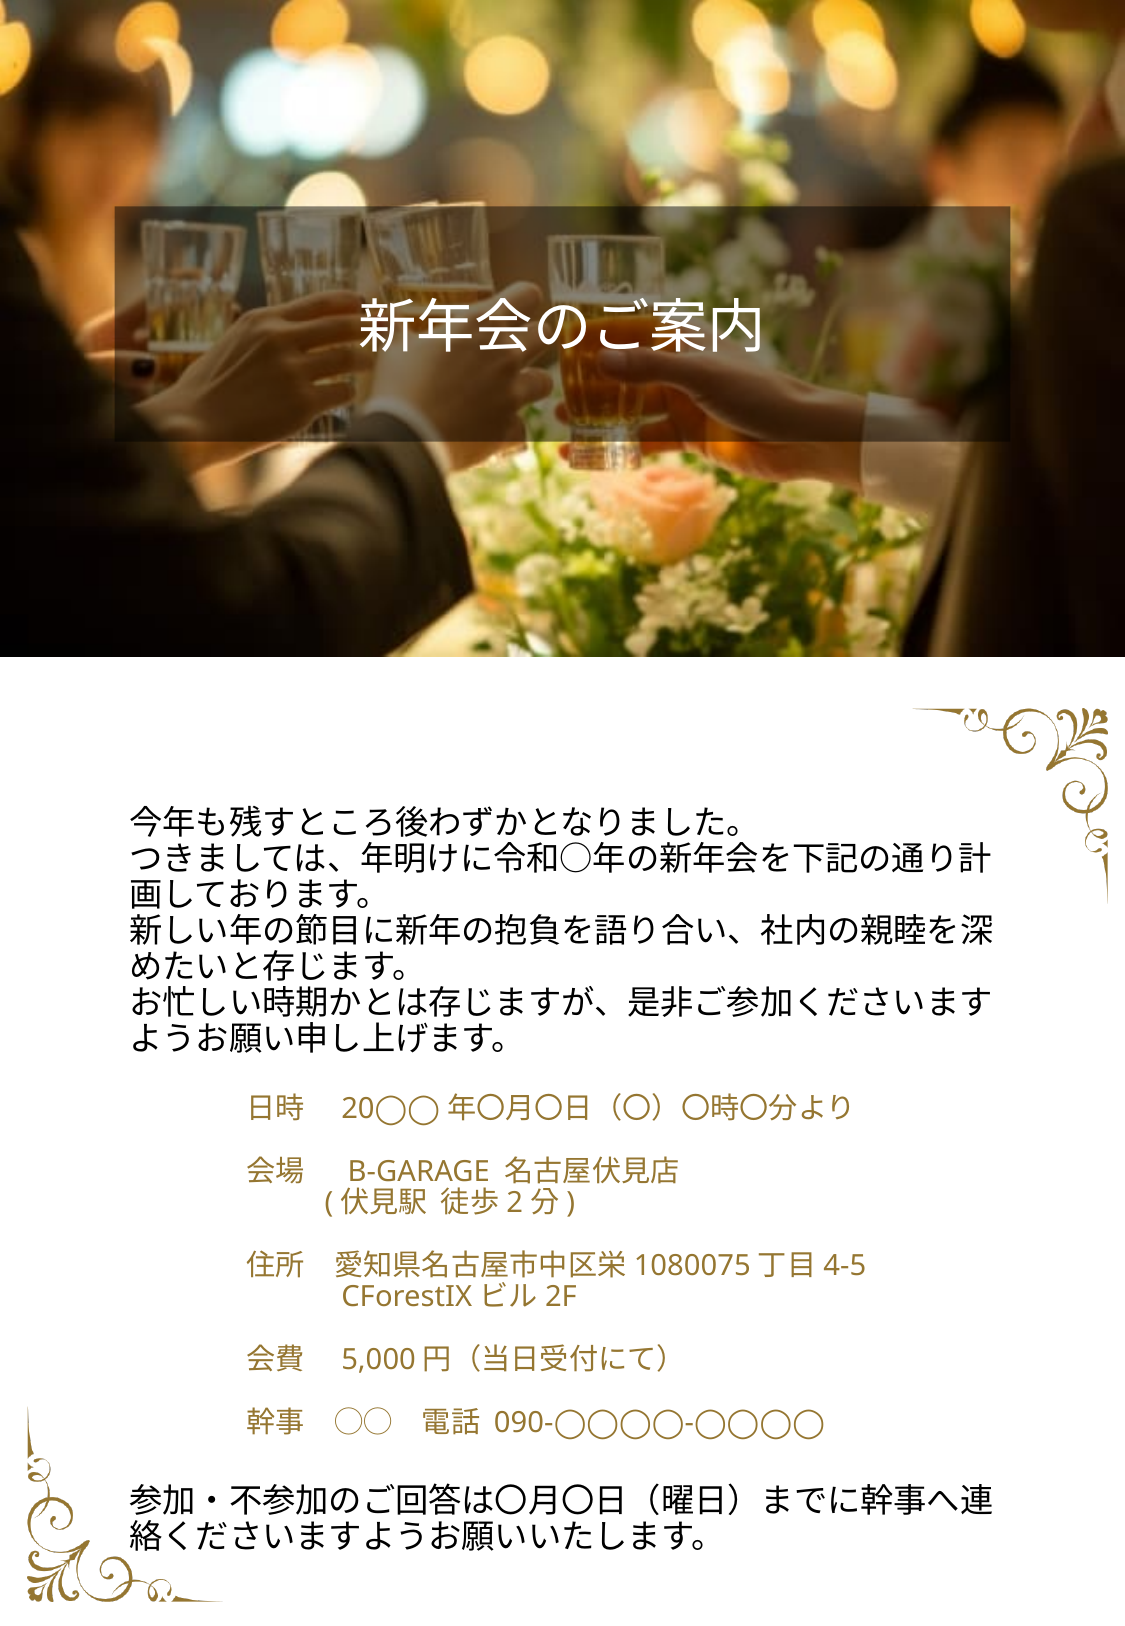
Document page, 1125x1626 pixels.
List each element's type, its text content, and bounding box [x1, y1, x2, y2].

picture [26, 1405, 224, 1603]
text_box 今年も残すところ後わずかとなりました。 つきましては、年明けに令和○年の新年会を下記の通り計画しております。 新しい年の節目に新年の抱負を語り合い、社内の親睦を深めたいと存じます。 お忙しい時期かとは存じますが、是非ご参加くださいますようお願い申し上げます。 日時 20◯◯年〇月〇日（〇）〇時〇分より 会場 B-GARAGE 名古屋伏見店 (伏見駅 徒歩2分) 住所 愛知県名古屋市中区栄1080075丁目4-5 CForestIXビル2F 会費 5,000円（当日受付にて） 幹事 ◯◯ 電話 090-◯◯◯◯-◯◯◯◯ 参加・不参加のご回答は〇月〇日（曜日）までに幹事へ連絡くださいますようお願いいたします。 [114, 798, 1036, 1596]
picture [0, 0, 1125, 657]
picture [912, 707, 1109, 905]
